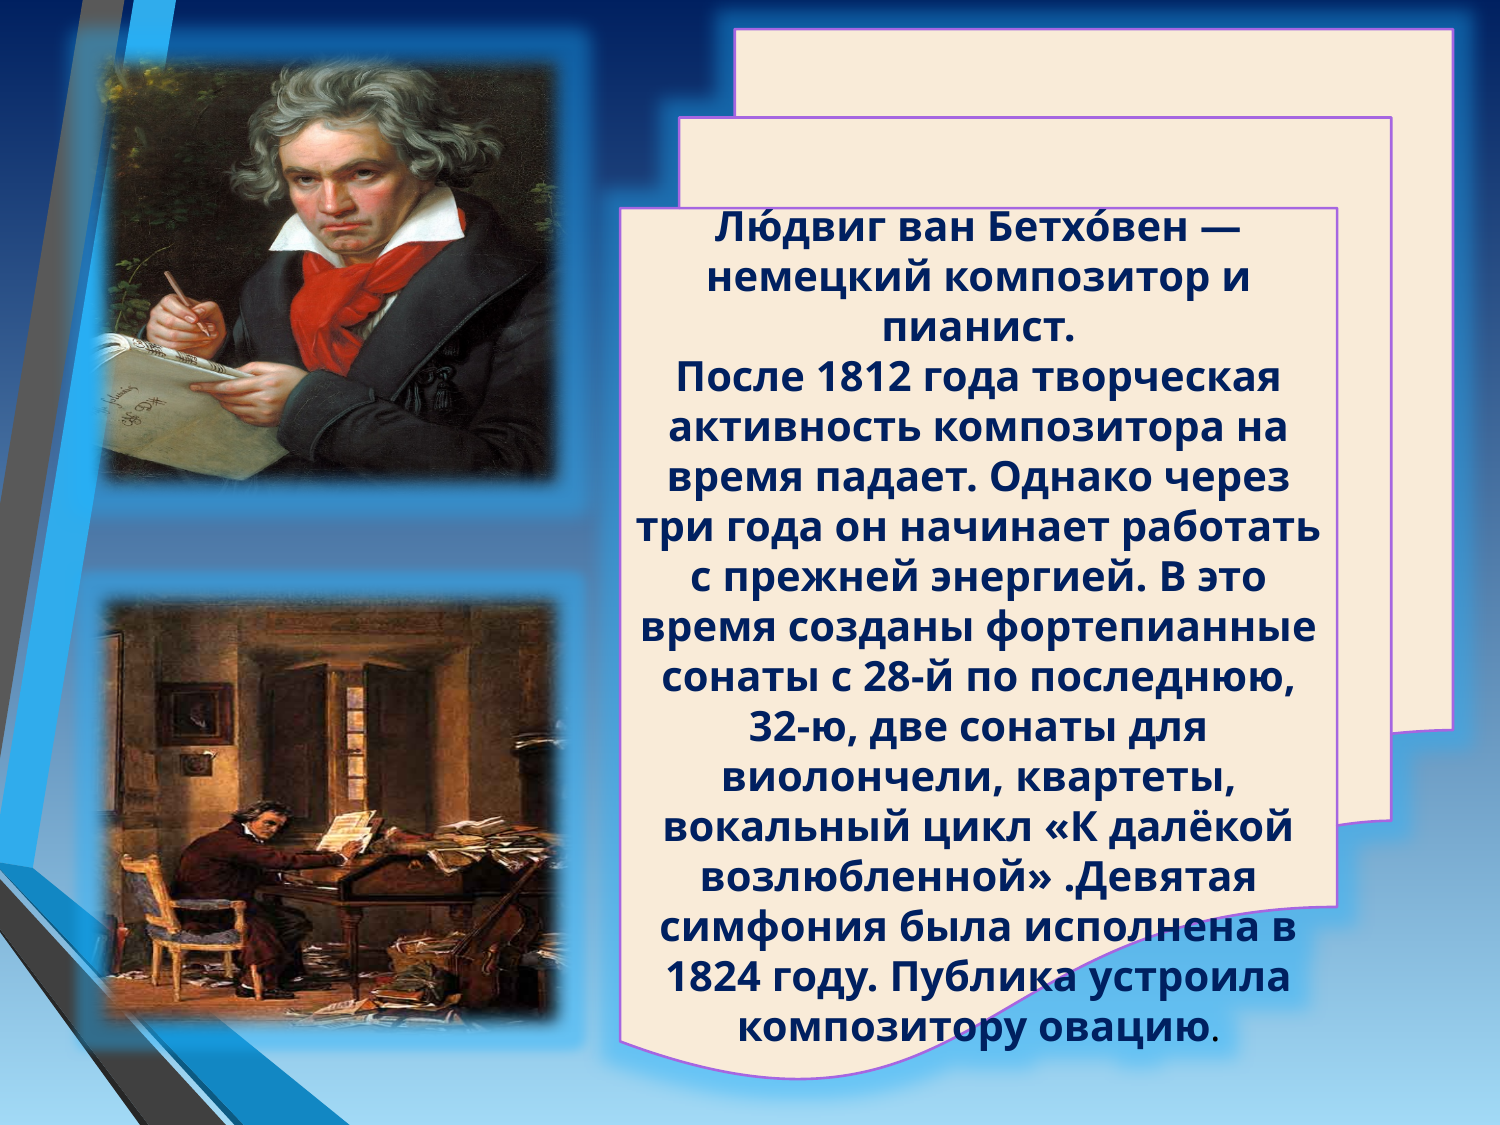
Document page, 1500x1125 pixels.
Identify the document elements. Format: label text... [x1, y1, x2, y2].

text_box Лю́двиг ван Бетхо́вен — немецкий композитор и пианист. После 1812 года творческая активность композитора на время падает. Однако через три года он начинает работать с прежней энергией. В это время созданы фортепианные сонаты с 28-й по последнюю, 32-ю, две сонаты для виолончели, квартеты, вокальный цикл «К далёкой возлюбленной» .Девятая симфония была исполнена в 1824 году. Публика устроила композитору овацию. [618, 27, 1455, 1081]
picture [87, 44, 574, 500]
picture [87, 581, 574, 1039]
